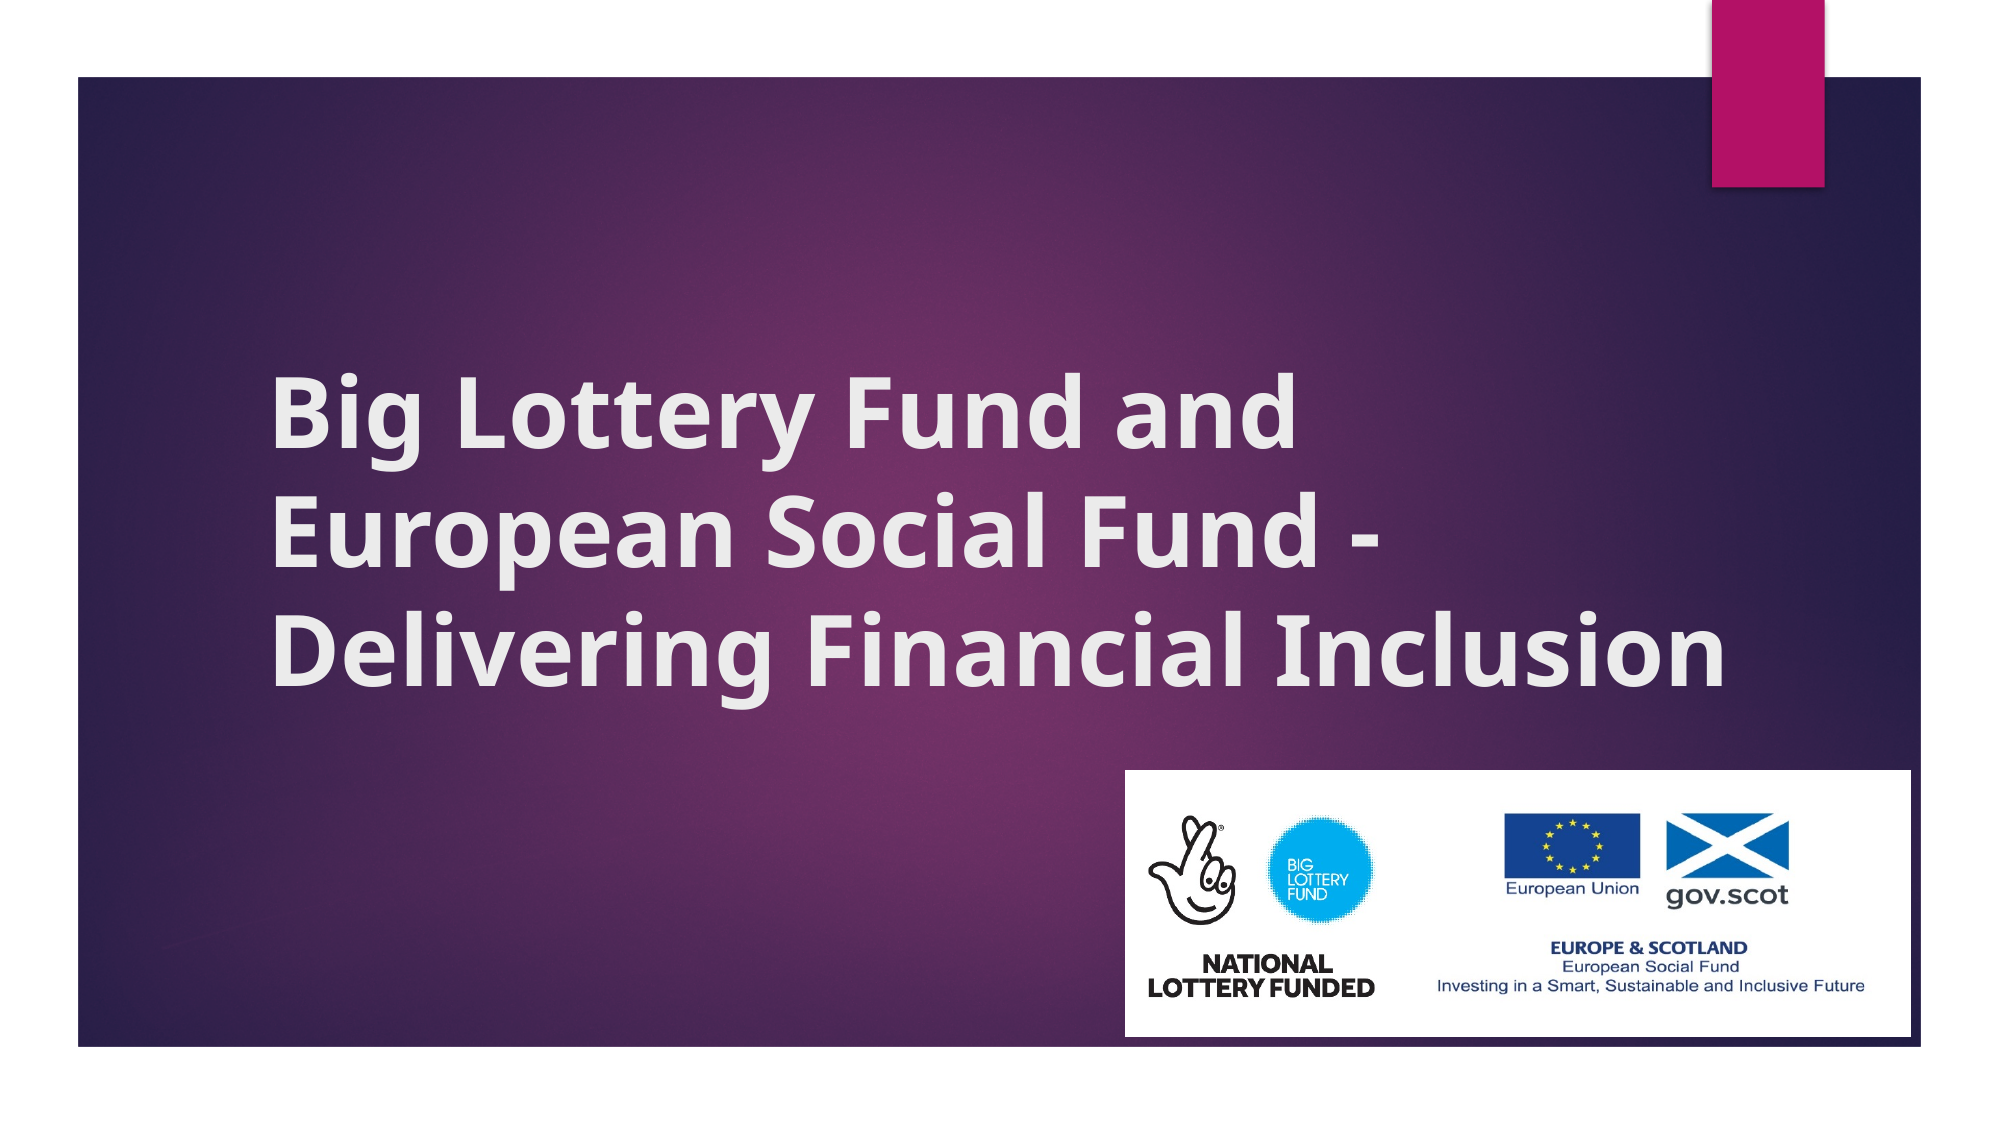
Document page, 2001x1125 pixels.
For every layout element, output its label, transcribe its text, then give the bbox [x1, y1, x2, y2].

title Big Lottery Fund and European Social Fund -Delivering Financial Inclusion [252, 329, 1753, 714]
picture [1125, 770, 1912, 1037]
